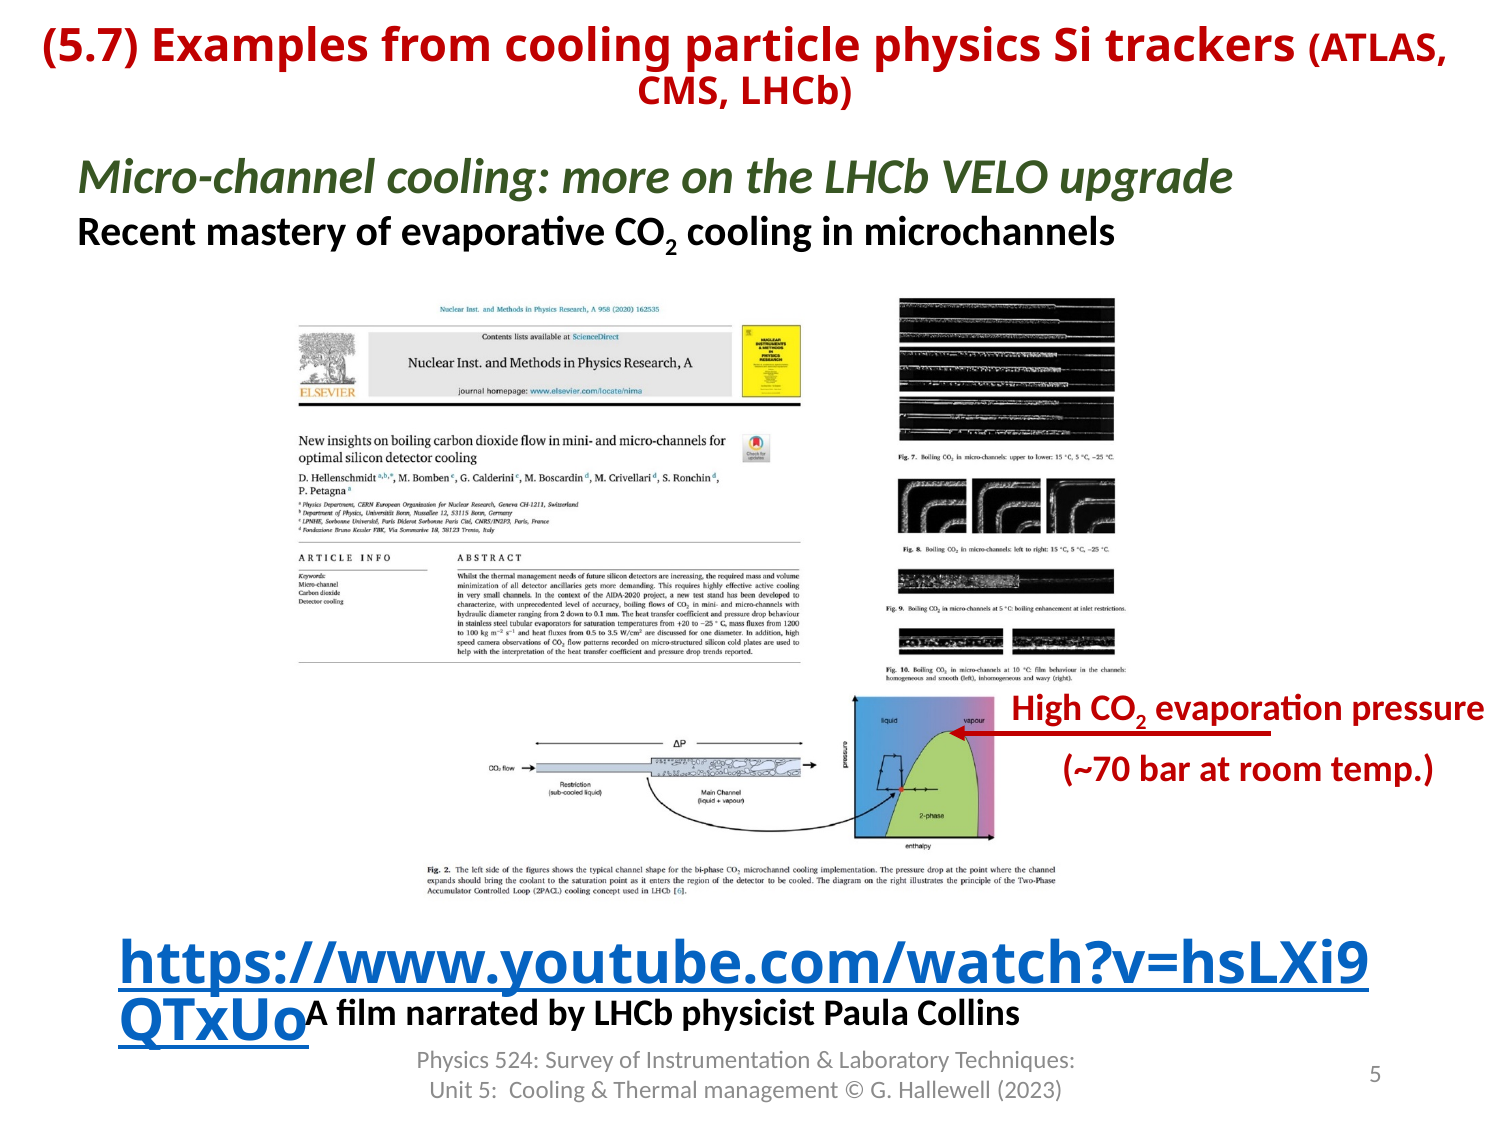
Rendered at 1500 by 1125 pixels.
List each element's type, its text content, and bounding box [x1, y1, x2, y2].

text_box Micro-channel cooling: more on the LHCb VELO upgrade Recent mastery of evaporative CO2 cooling in microchannels [62, 135, 1249, 268]
title https://www.youtube.com/watch?v=hsLXi9QTxUo [103, 907, 1397, 1017]
footer Physics 524: Survey of Instrumentation & Laboratory Techniques: Unit 5: Cooling & Thermal management © G. Hallewell (2023) [389, 1043, 1110, 1104]
slide_number 5 [1059, 1042, 1397, 1103]
text_box (5.7) Examples from cooling particle physics Si trackers (ATLAS, CMS, LHCb) [10, 14, 1480, 121]
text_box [949, 675, 1500, 792]
text_box A film narrated by LHCb physicist Paula Collins [290, 980, 1036, 1040]
picture [226, 284, 1203, 907]
